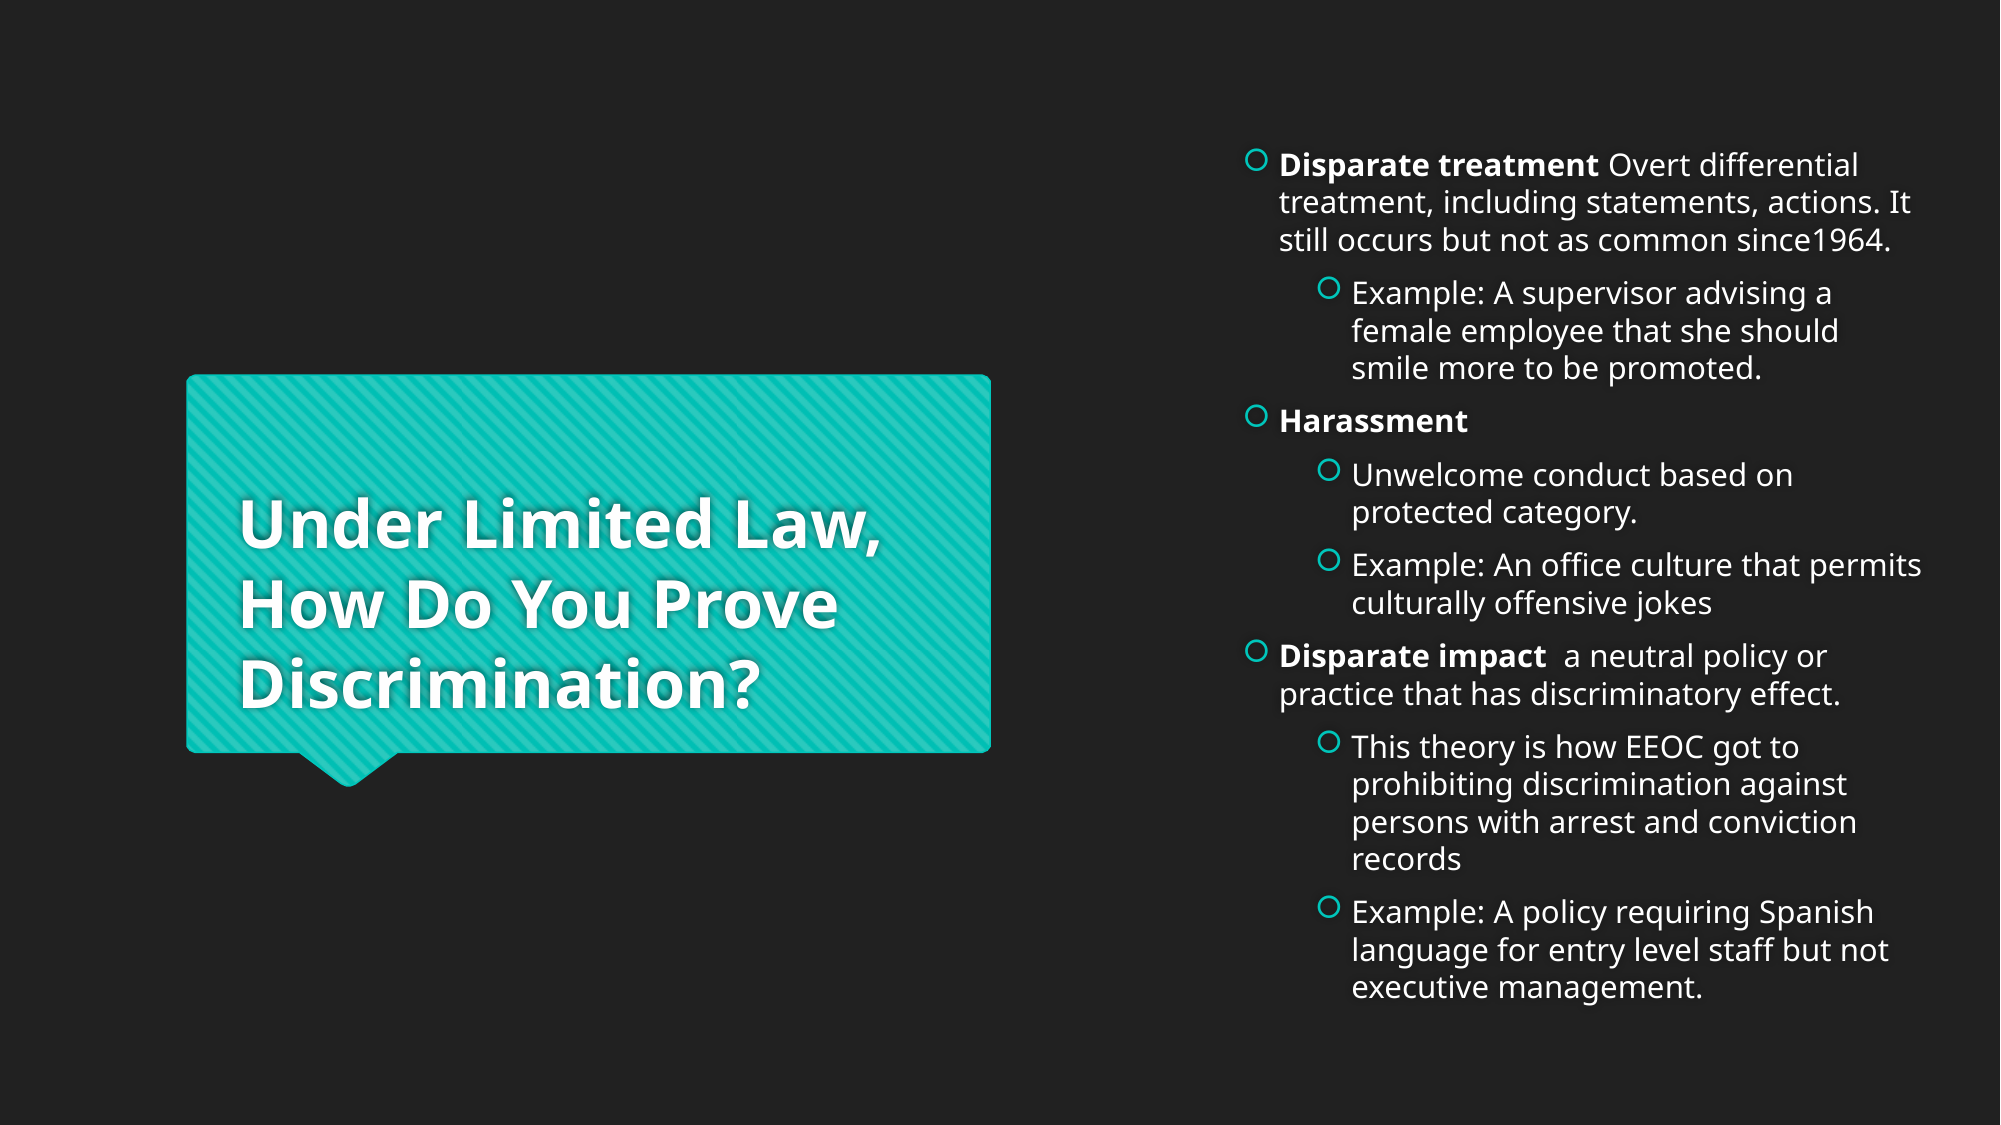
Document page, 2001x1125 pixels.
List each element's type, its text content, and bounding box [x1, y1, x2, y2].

list Disparate treatment Overt differential treatment, including statements, actions. It still occurs but not as common since1964. Example: A supervisor advising a female employee that she should smile more to be promoted. Harassment Unwelcome conduct based on protected category. Example: An office culture that permits culturally offensive jokes Disparate impact a neutral policy or practice that has discriminatory effect. This theory is how EEOC got to prohibiting discrimination against persons with arrest and conviction records Example: A policy requiring Spanish language for entry level staff but not executive management. [1009, 137, 1940, 1056]
title Under Limited Law, How Do You Prove Discrimination? [222, 399, 942, 729]
